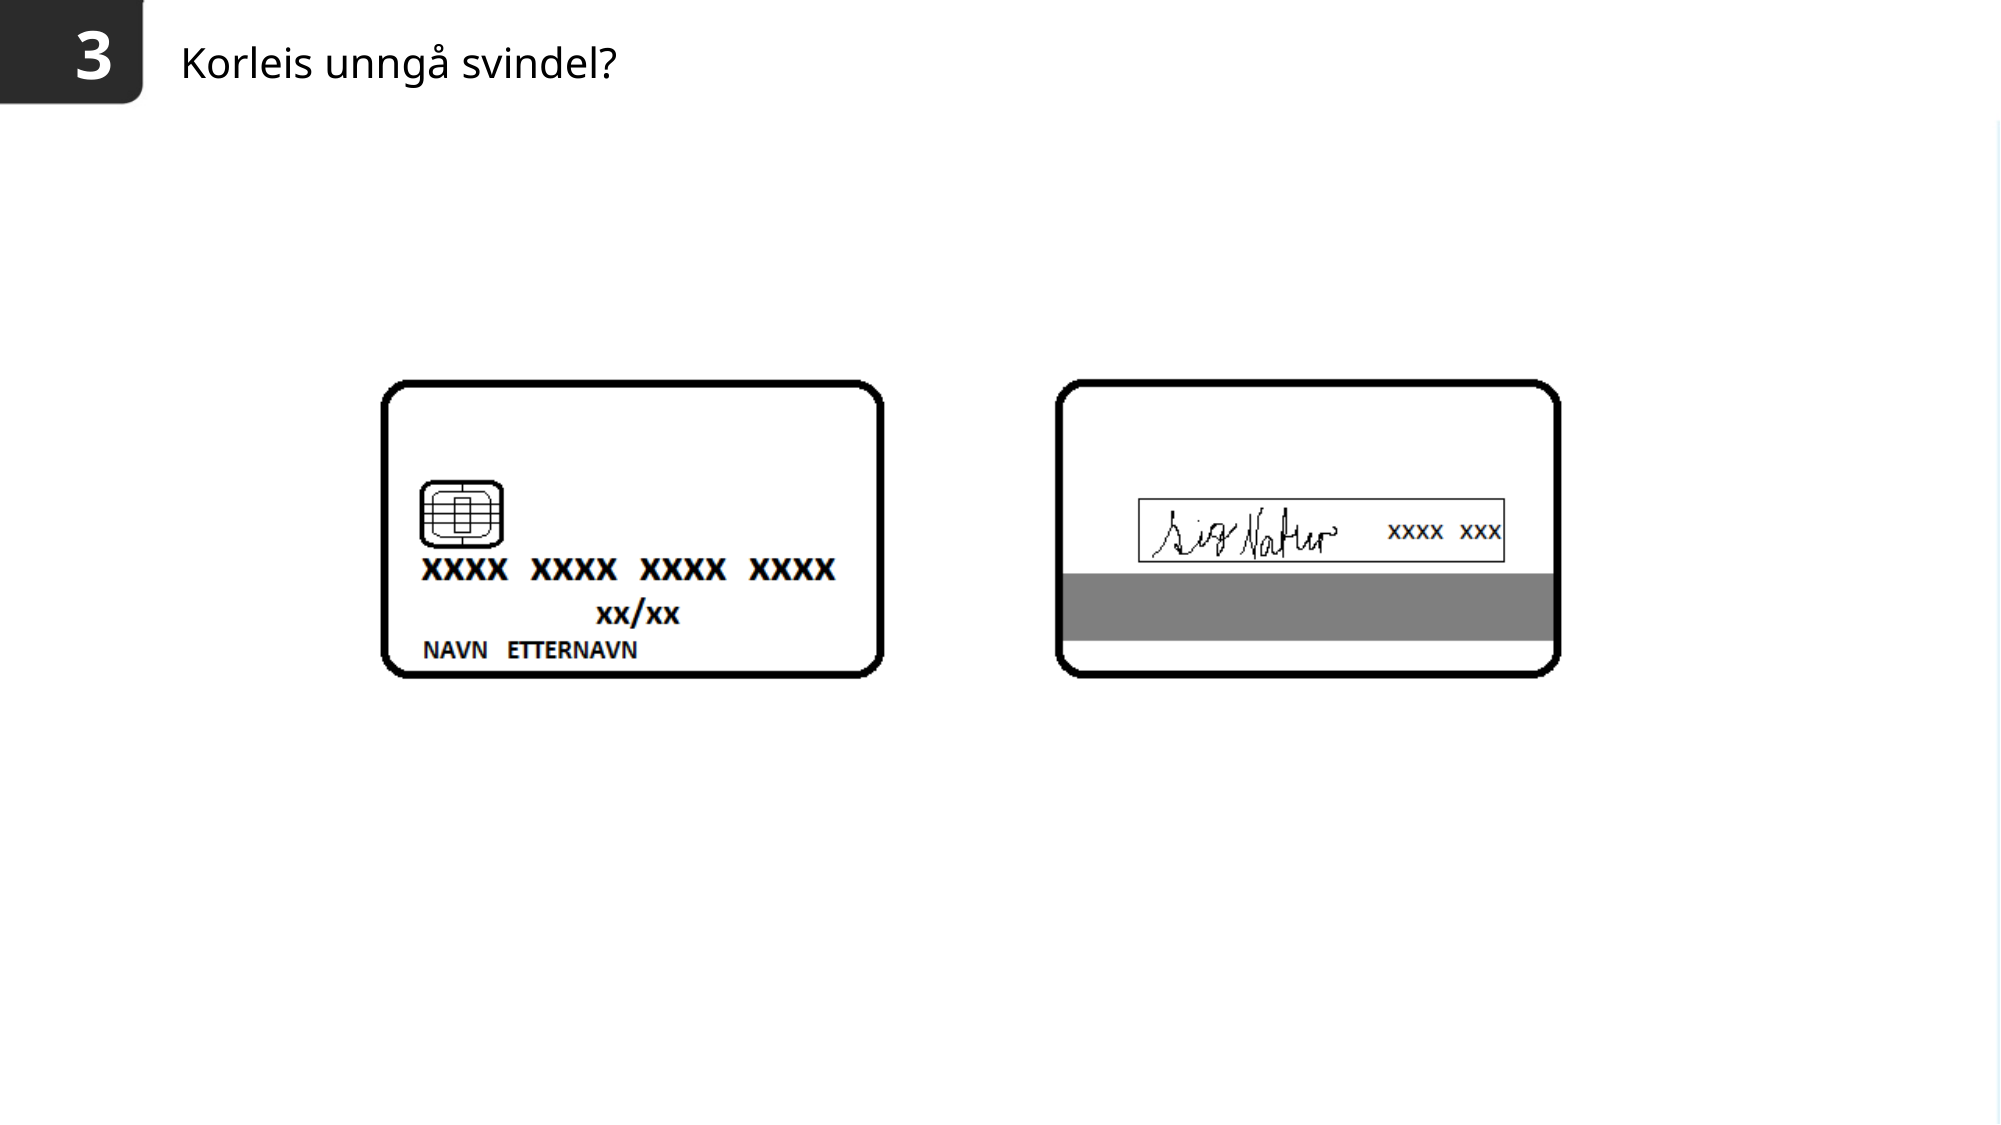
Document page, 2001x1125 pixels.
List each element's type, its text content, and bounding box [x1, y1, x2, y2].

title Korleis unngå svindel? [165, 34, 1864, 95]
picture [0, 0, 2000, 1124]
